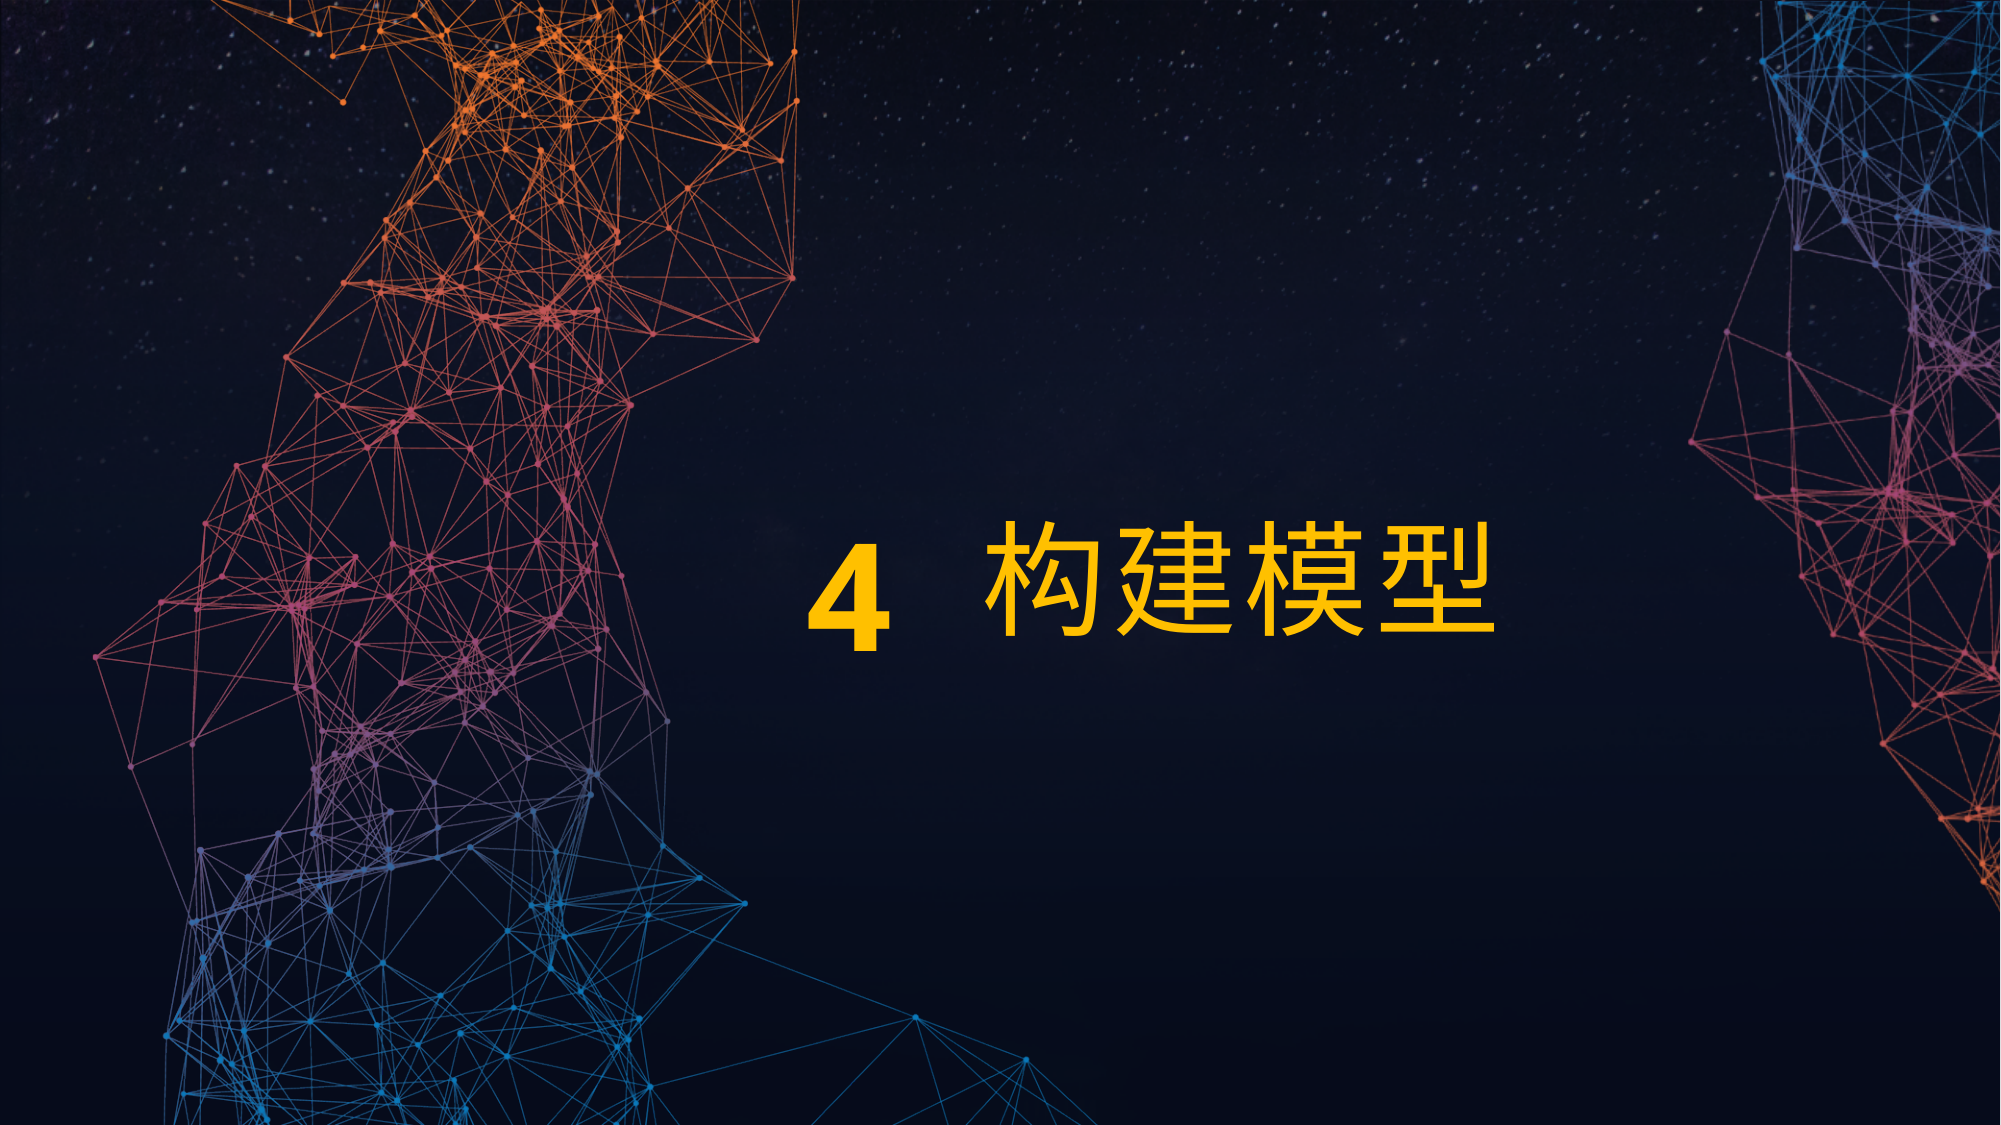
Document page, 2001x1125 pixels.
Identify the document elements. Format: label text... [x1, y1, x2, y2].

picture [0, 0, 2001, 1125]
text_box 4 [788, 492, 911, 690]
text_box 构建模型 [963, 492, 1519, 661]
